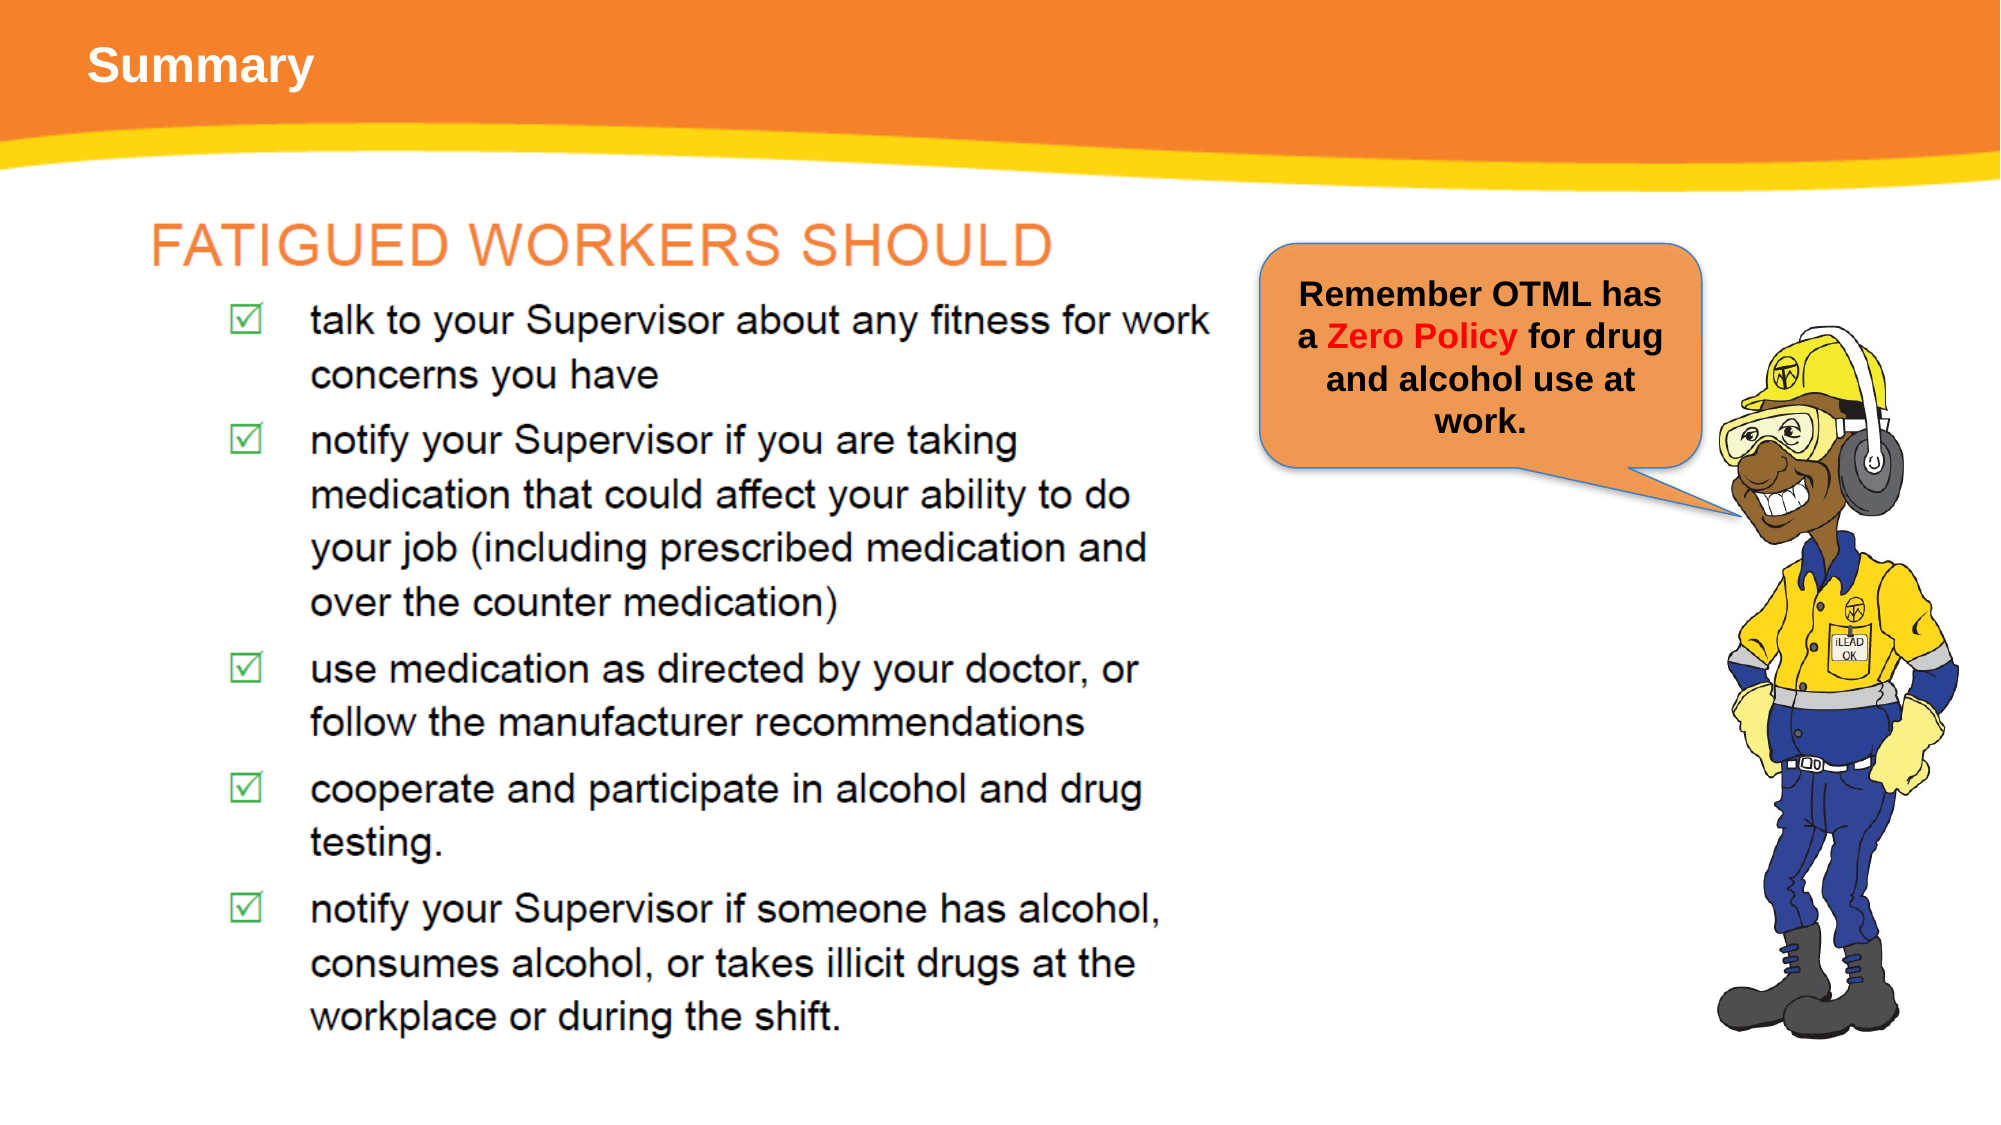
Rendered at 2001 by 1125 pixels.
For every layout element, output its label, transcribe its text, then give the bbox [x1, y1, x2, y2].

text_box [1259, 243, 1967, 1045]
picture [0, 0, 2000, 1125]
title Summary [71, 4, 1969, 120]
